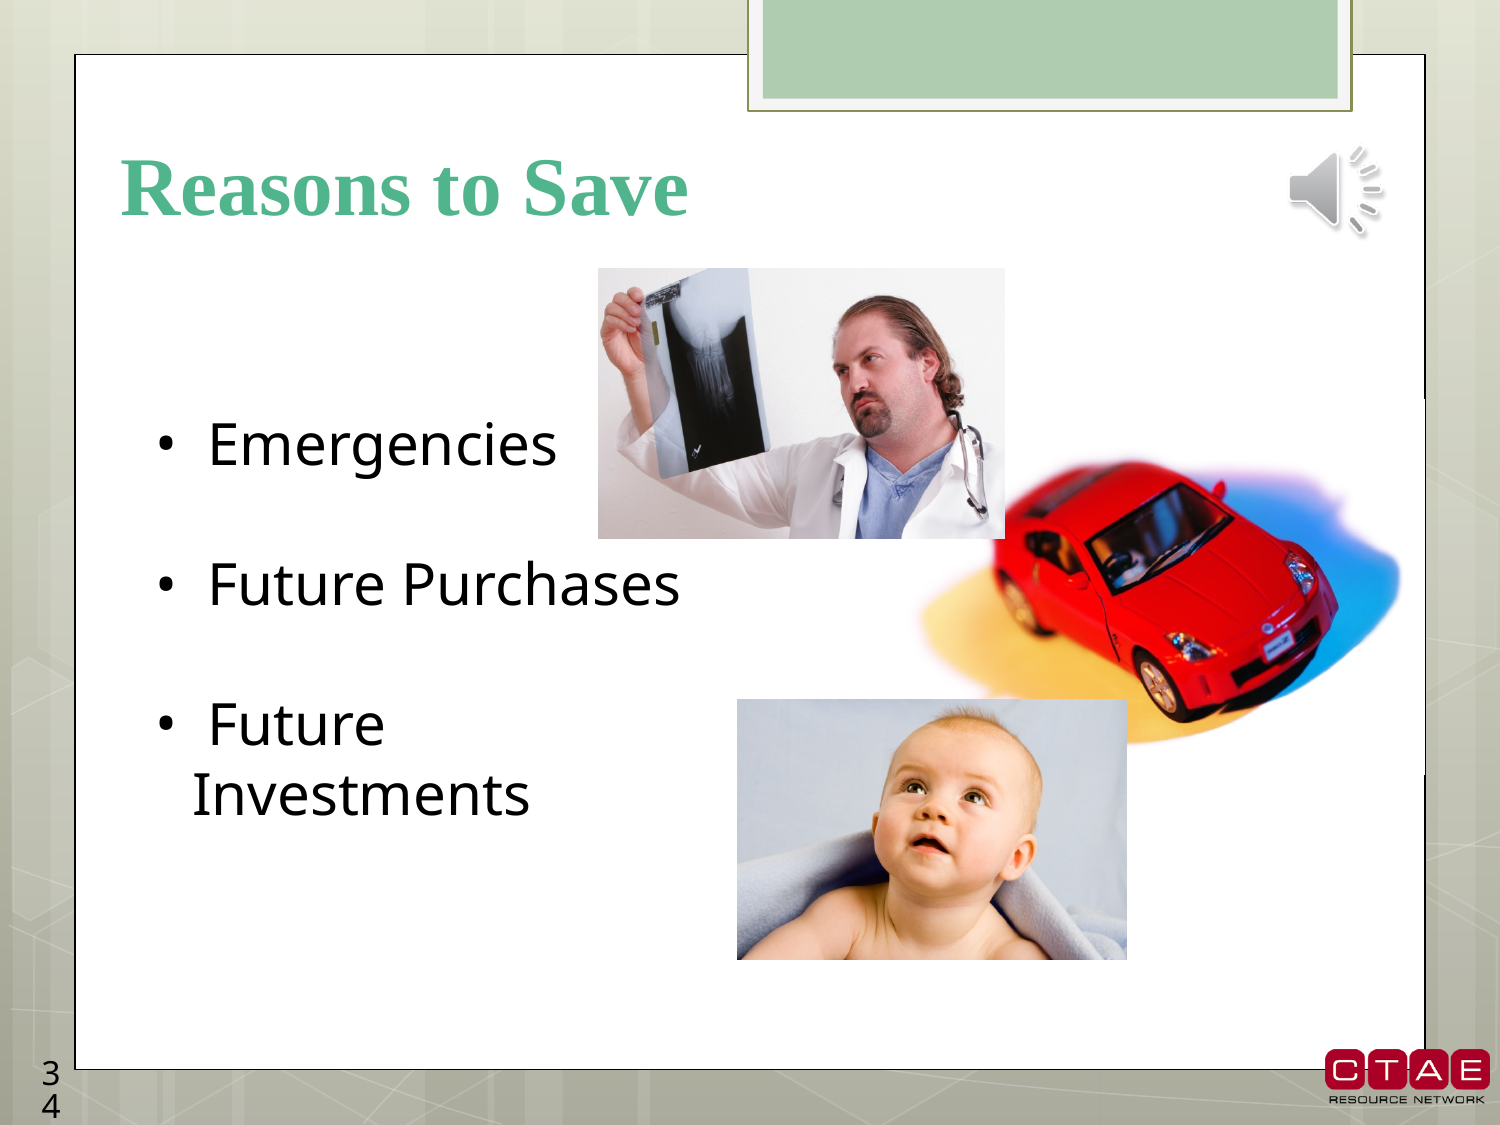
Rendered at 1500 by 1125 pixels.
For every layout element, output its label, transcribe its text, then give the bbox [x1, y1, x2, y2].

text_box Emergencies Future Purchases Future Investments [140, 299, 753, 835]
picture [598, 267, 1426, 960]
picture [1287, 140, 1388, 242]
text_box ‹#› [26, 1044, 94, 1105]
text_box Reasons to Save [5, 125, 806, 240]
picture [1325, 1049, 1490, 1117]
